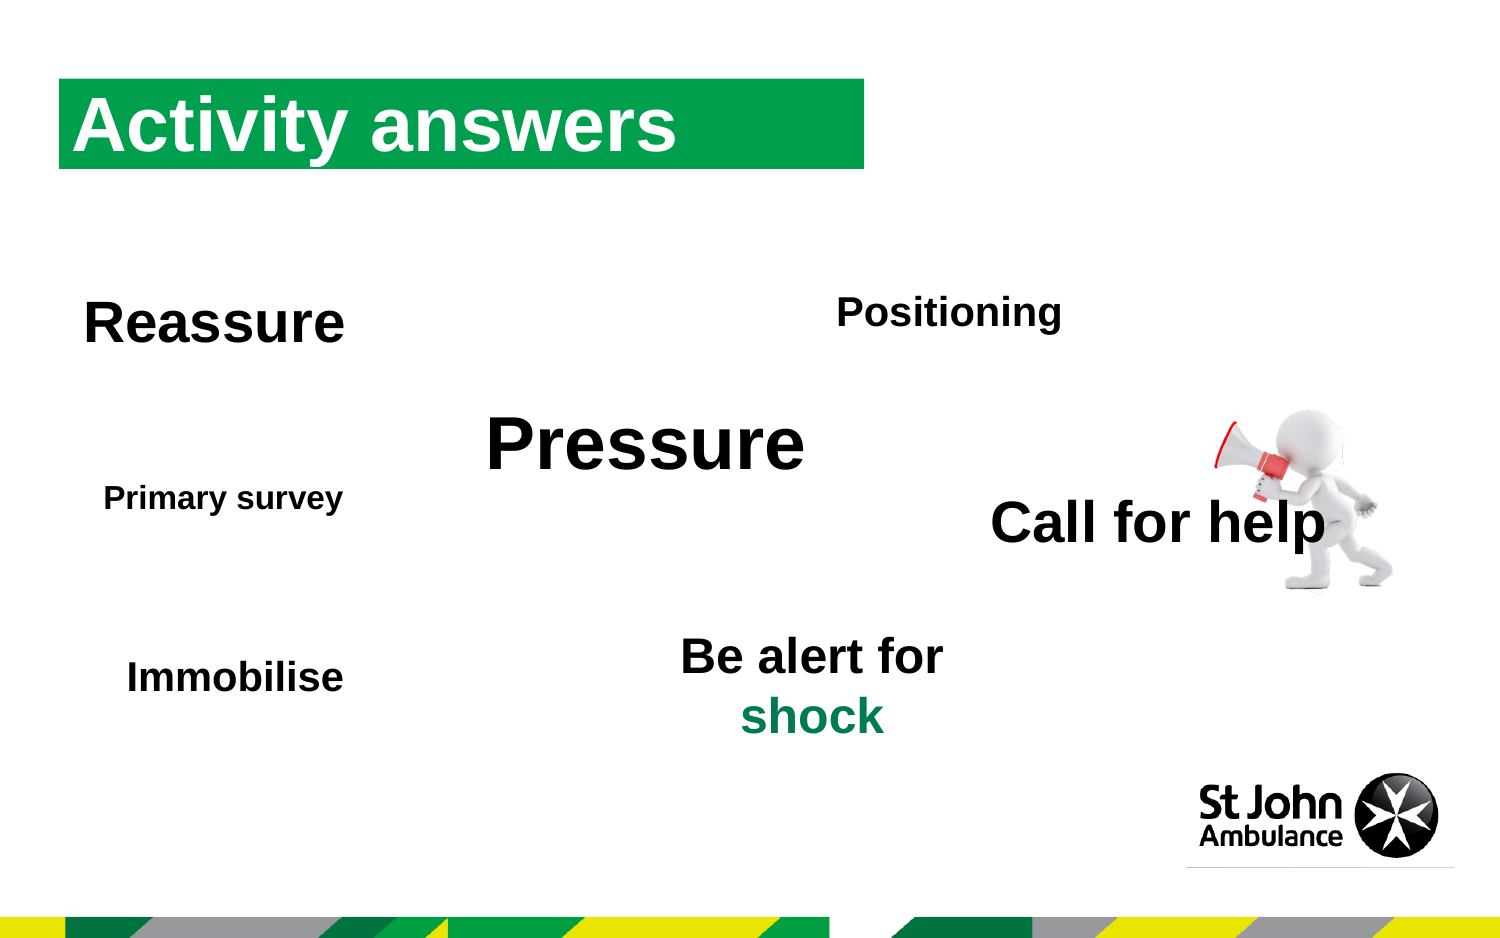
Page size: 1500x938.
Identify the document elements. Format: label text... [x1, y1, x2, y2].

picture [1186, 762, 1455, 868]
text_box Immobilise [111, 642, 386, 708]
list Activity answers [59, 78, 865, 169]
text_box Reassure [68, 276, 393, 362]
text_box Primary survey [88, 468, 428, 524]
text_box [975, 382, 1425, 603]
picture [0, 897, 1500, 938]
text_box Be alert for shock [587, 616, 1037, 751]
text_box Positioning [821, 277, 1270, 343]
text_box Pressure [470, 386, 920, 492]
